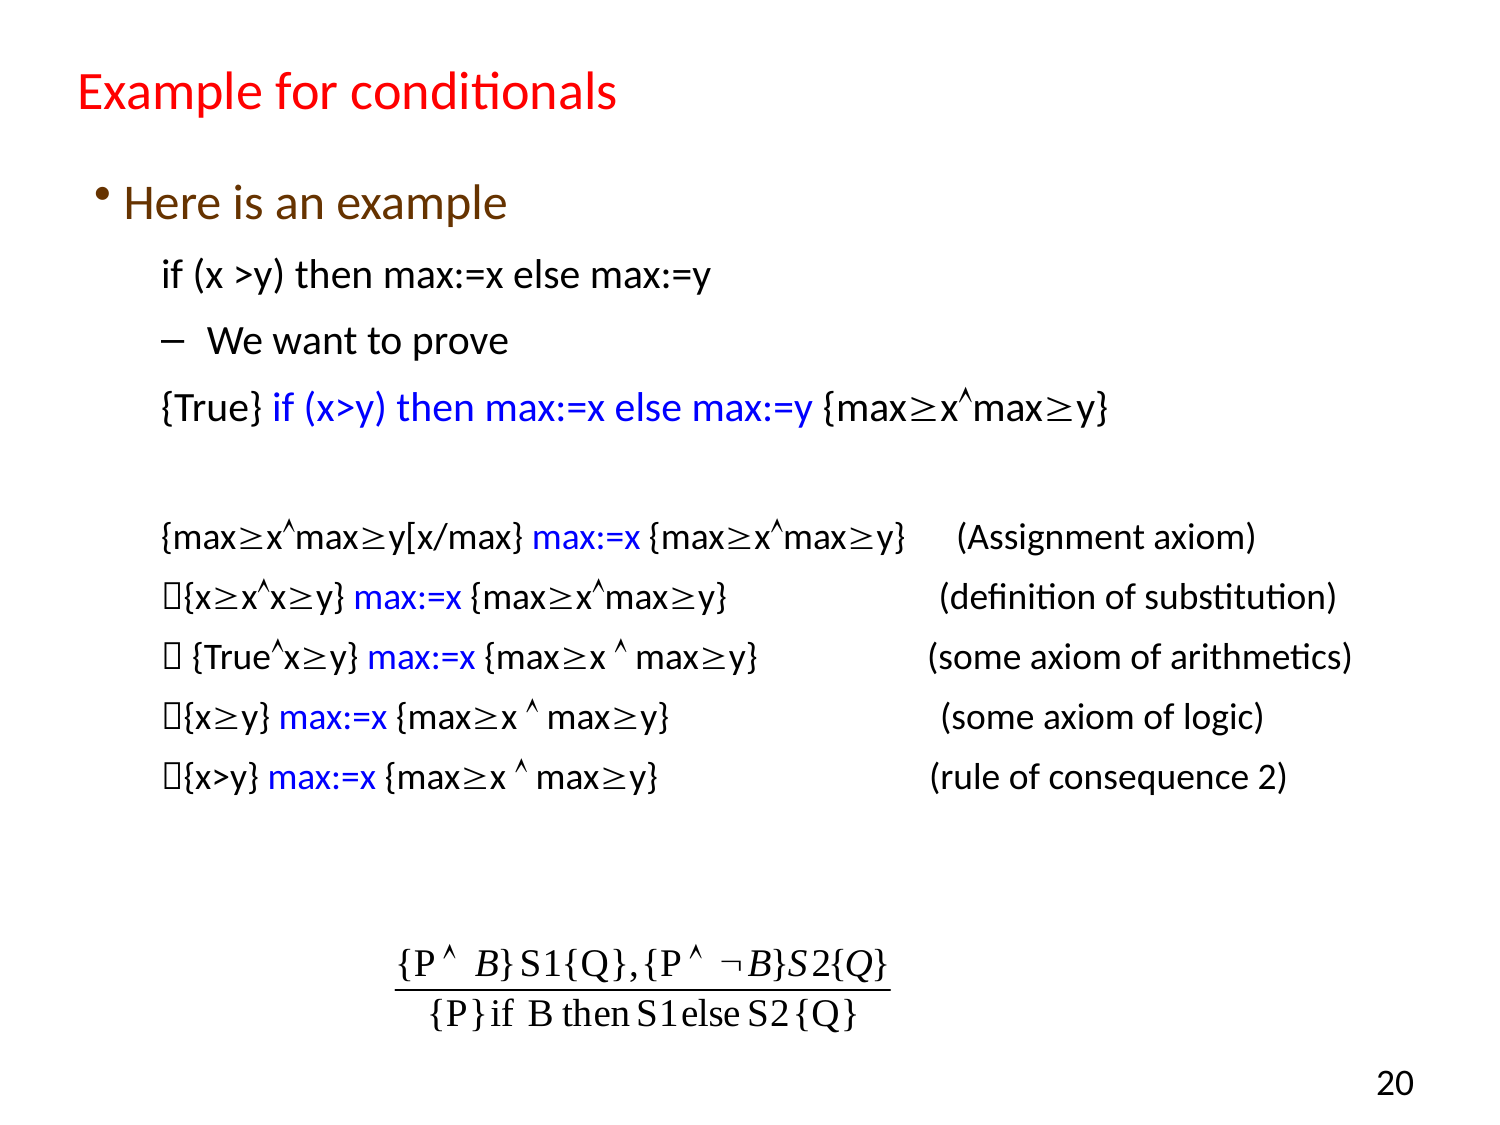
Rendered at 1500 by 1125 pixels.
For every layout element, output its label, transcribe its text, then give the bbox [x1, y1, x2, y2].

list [387, 937, 901, 1044]
slide_number 20 [524, 1049, 1438, 1101]
title Example for conditionals [62, 49, 1426, 126]
list Here is an example if (x >y) then max:=x else max:=y We want to prove {True} if (x>y) then max:=x else max:=y {maxxmaxy} {maxxmaxy[x/max} max:=x {maxxmaxy} (Assignment axiom) {xxxy} max:=x {maxxmaxy} (definition of substitution)  {Truexy} max:=x {maxx  maxy} (some axiom of arithmetics) {xy} max:=x {maxx  maxy} (some axiom of logic) {x>y} max:=x {maxx  maxy} (rule of consequence 2) [79, 162, 1451, 963]
